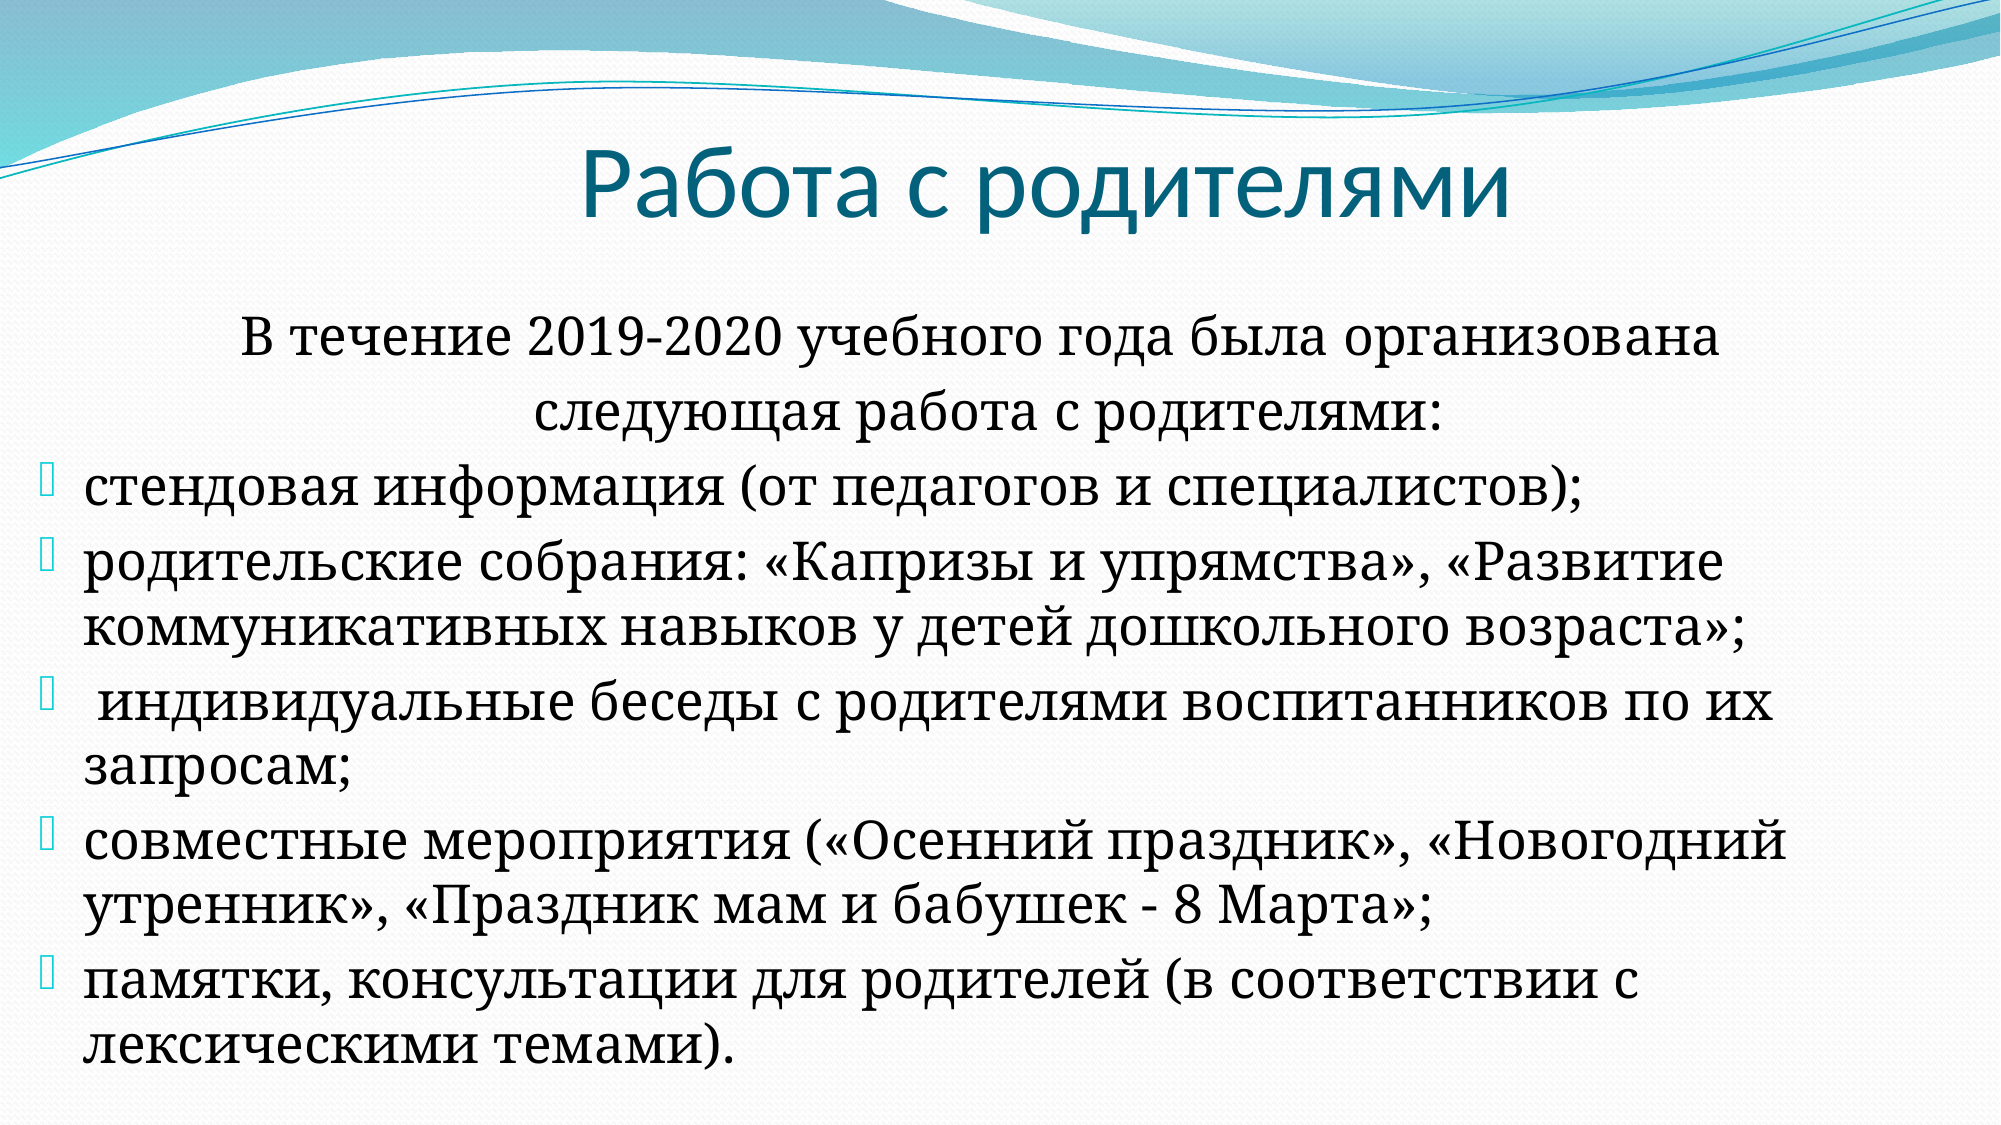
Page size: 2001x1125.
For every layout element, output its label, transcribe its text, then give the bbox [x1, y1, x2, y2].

list В течение 2019-2020 учебного года была организована следующая работа с родителями: стендовая информация (от педагогов и специалистов); родительские собрания: «Капризы и упрямства», «Развитие коммуникативных навыков у детей дошкольного возраста»; индивидуальные беседы с родителями воспитанников по их запросам; совместные мероприятия («Осенний праздник», «Новогодний утренник», «Праздник мам и бабушек - 8 Марта»; памятки, консультации для родителей (в соответствии с лексическими темами). [23, 294, 1954, 1085]
title Работа с родителями [330, 68, 1765, 239]
